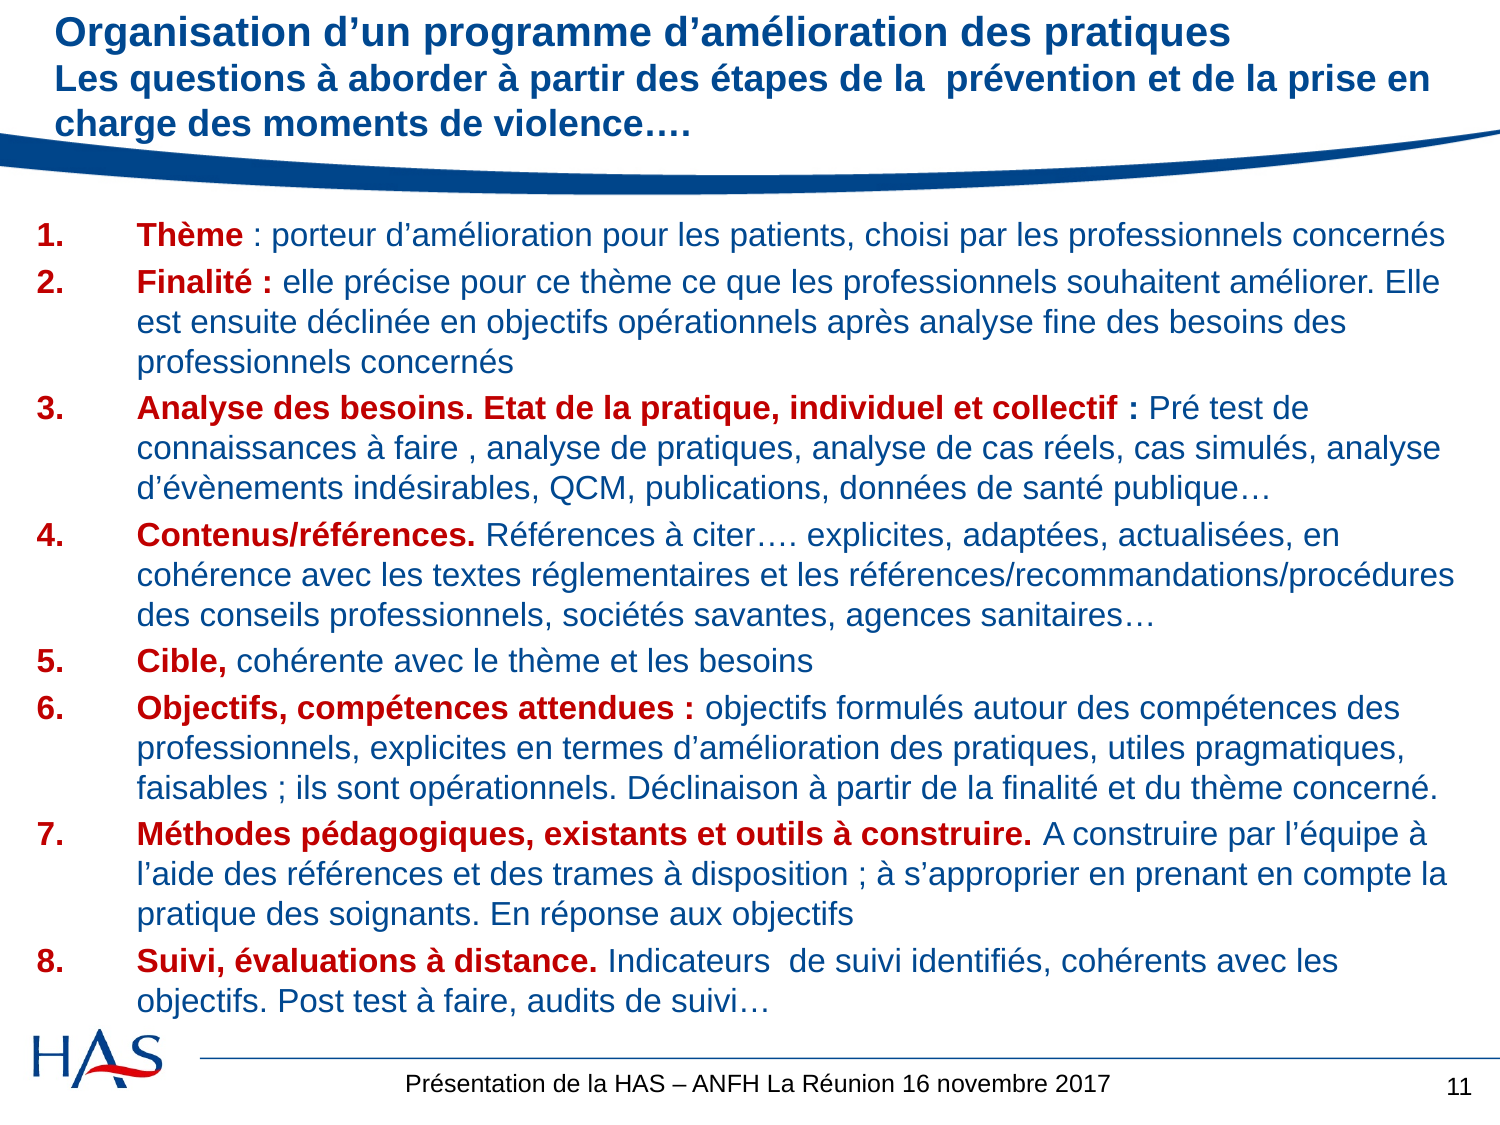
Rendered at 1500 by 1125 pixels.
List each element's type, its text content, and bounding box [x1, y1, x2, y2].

picture [0, 0, 1500, 1125]
list Thème : porteur d’amélioration pour les patients, choisi par les professionnels concernés Finalité : elle précise pour ce thème ce que les professionnels souhaitent améliorer. Elle est ensuite déclinée en objectifs opérationnels après analyse fine des besoins des professionnels concernés Analyse des besoins. Etat de la pratique, individuel et collectif : Pré test de connaissances à faire , analyse de pratiques, analyse de cas réels, cas simulés, analyse d’évènements indésirables, QCM, publications, données de santé publique… Contenus/références. Références à citer…. explicites, adaptées, actualisées, en cohérence avec les textes réglementaires et les références/recommandations/procédures des conseils professionnels, sociétés savantes, agences sanitaires… Cible, cohérente avec le thème et les besoins Objectifs, compétences attendues : objectifs formulés autour des compétences des professionnels, explicites en termes d’amélioration des pratiques, utiles pragmatiques, faisables ; ils sont opérationnels. Déclinaison à partir de la finalité et du thème concerné. Méthodes pédagogiques, existants et outils à construire. A construire par l’équipe à l’aide des références et des trames à disposition ; à s’approprier en prenant en compte la pratique des soignants. En réponse aux objectifs Suivi, évaluations à distance. Indicateurs de suivi identifiés, cohérents avec les objectifs. Post test à faire, audits de suivi… [21, 205, 1488, 881]
slide_number 11 [1175, 1062, 1488, 1125]
title Organisation d’un programme d’amélioration des pratiques Les questions à aborder à partir des étapes de la prévention et de la prise en charge des moments de violence…. [39, 1, 1500, 148]
